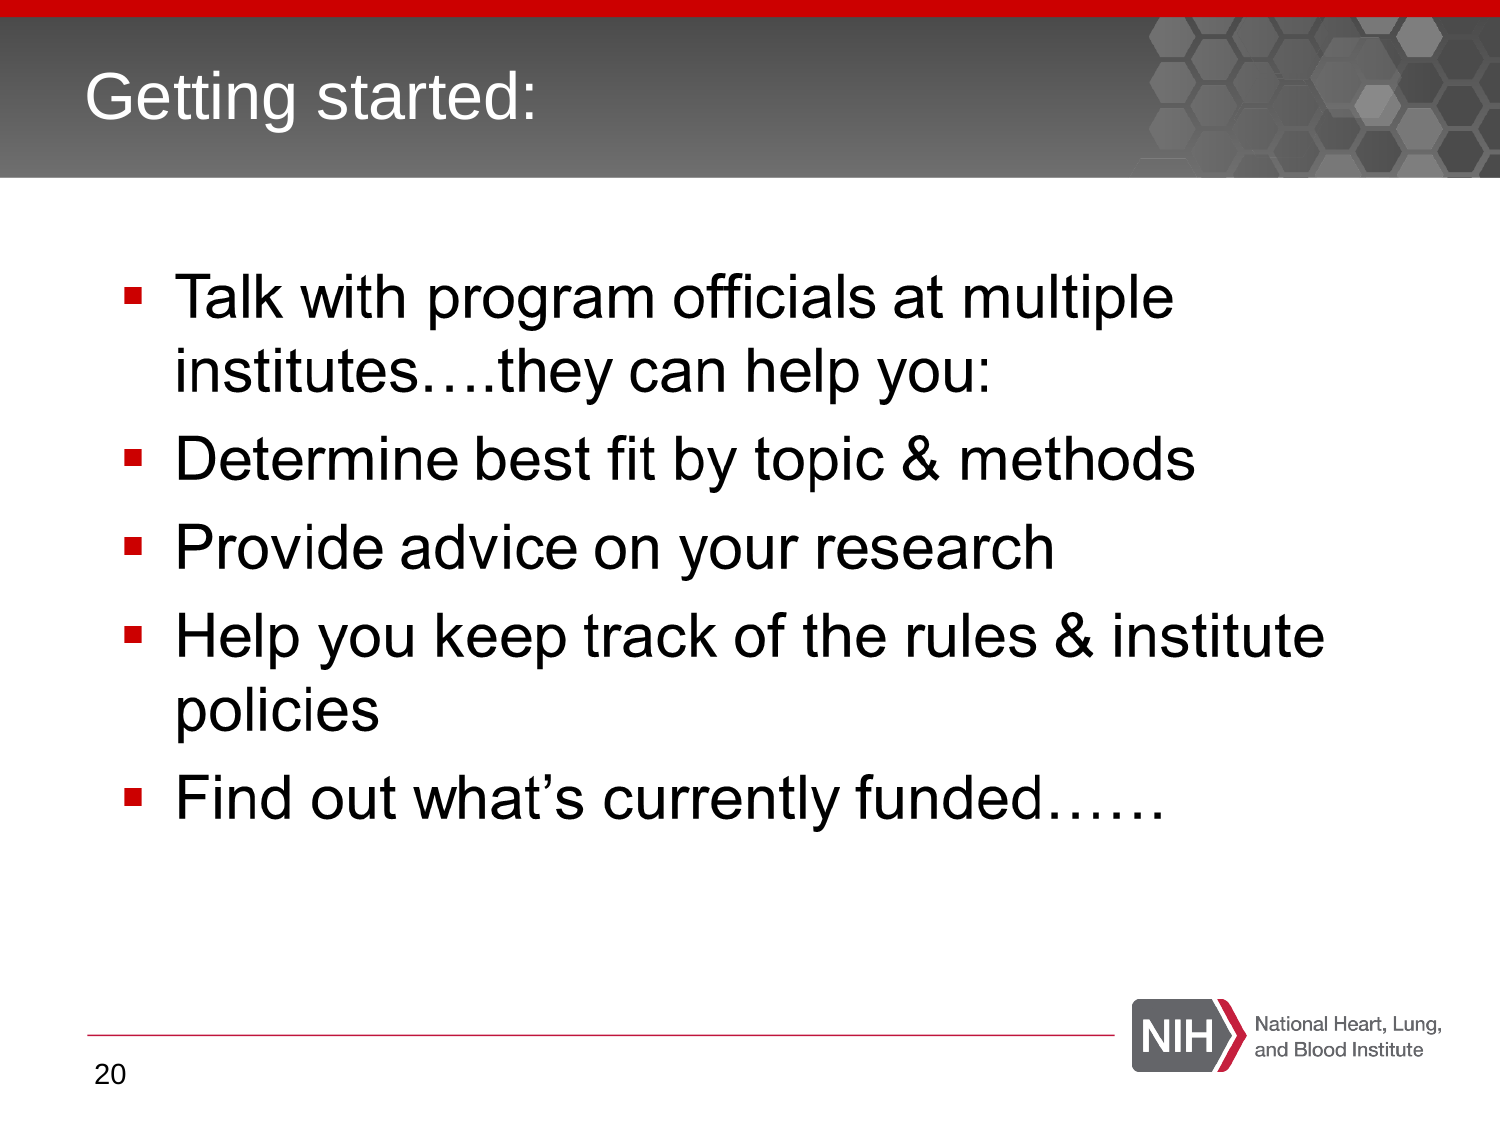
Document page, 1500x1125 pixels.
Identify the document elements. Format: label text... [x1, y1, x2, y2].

slide_number 20 [78, 1047, 176, 1110]
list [84, 236, 1431, 980]
picture [1132, 999, 1441, 1072]
title Getting started: [68, 23, 1431, 163]
picture [0, 18, 1500, 178]
